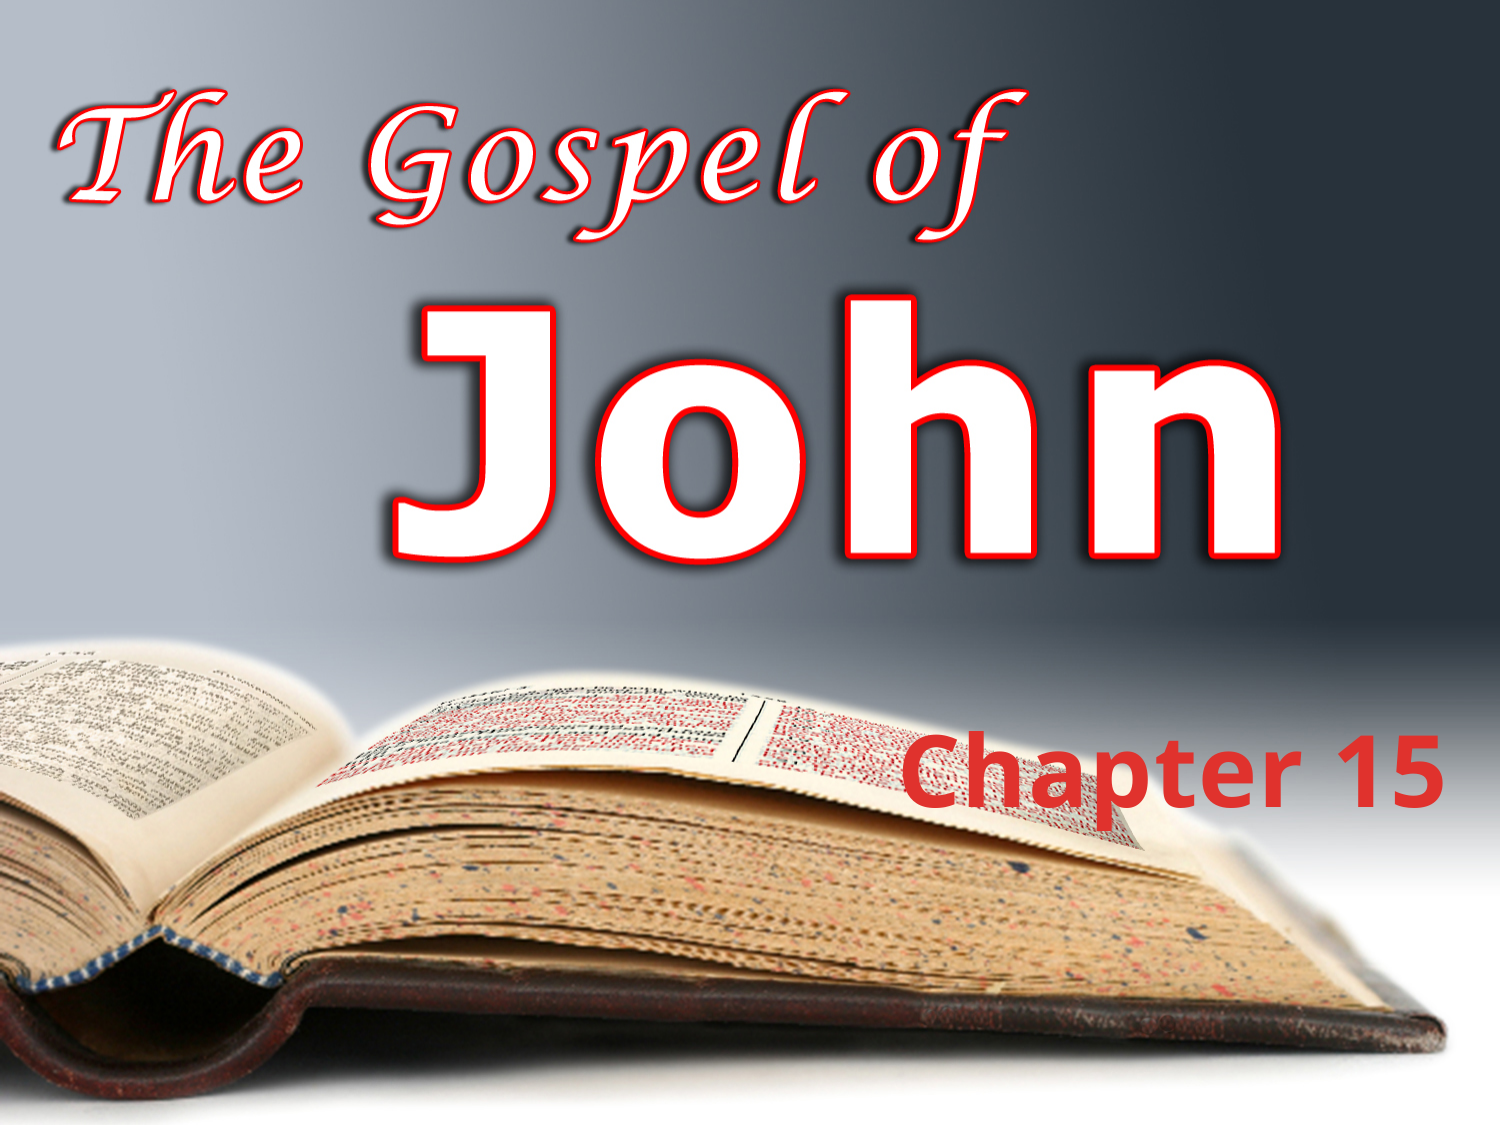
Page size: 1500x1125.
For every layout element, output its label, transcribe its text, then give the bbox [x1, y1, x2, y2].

picture [0, 0, 1500, 1125]
text_box Chapter 15 [881, 699, 1464, 835]
